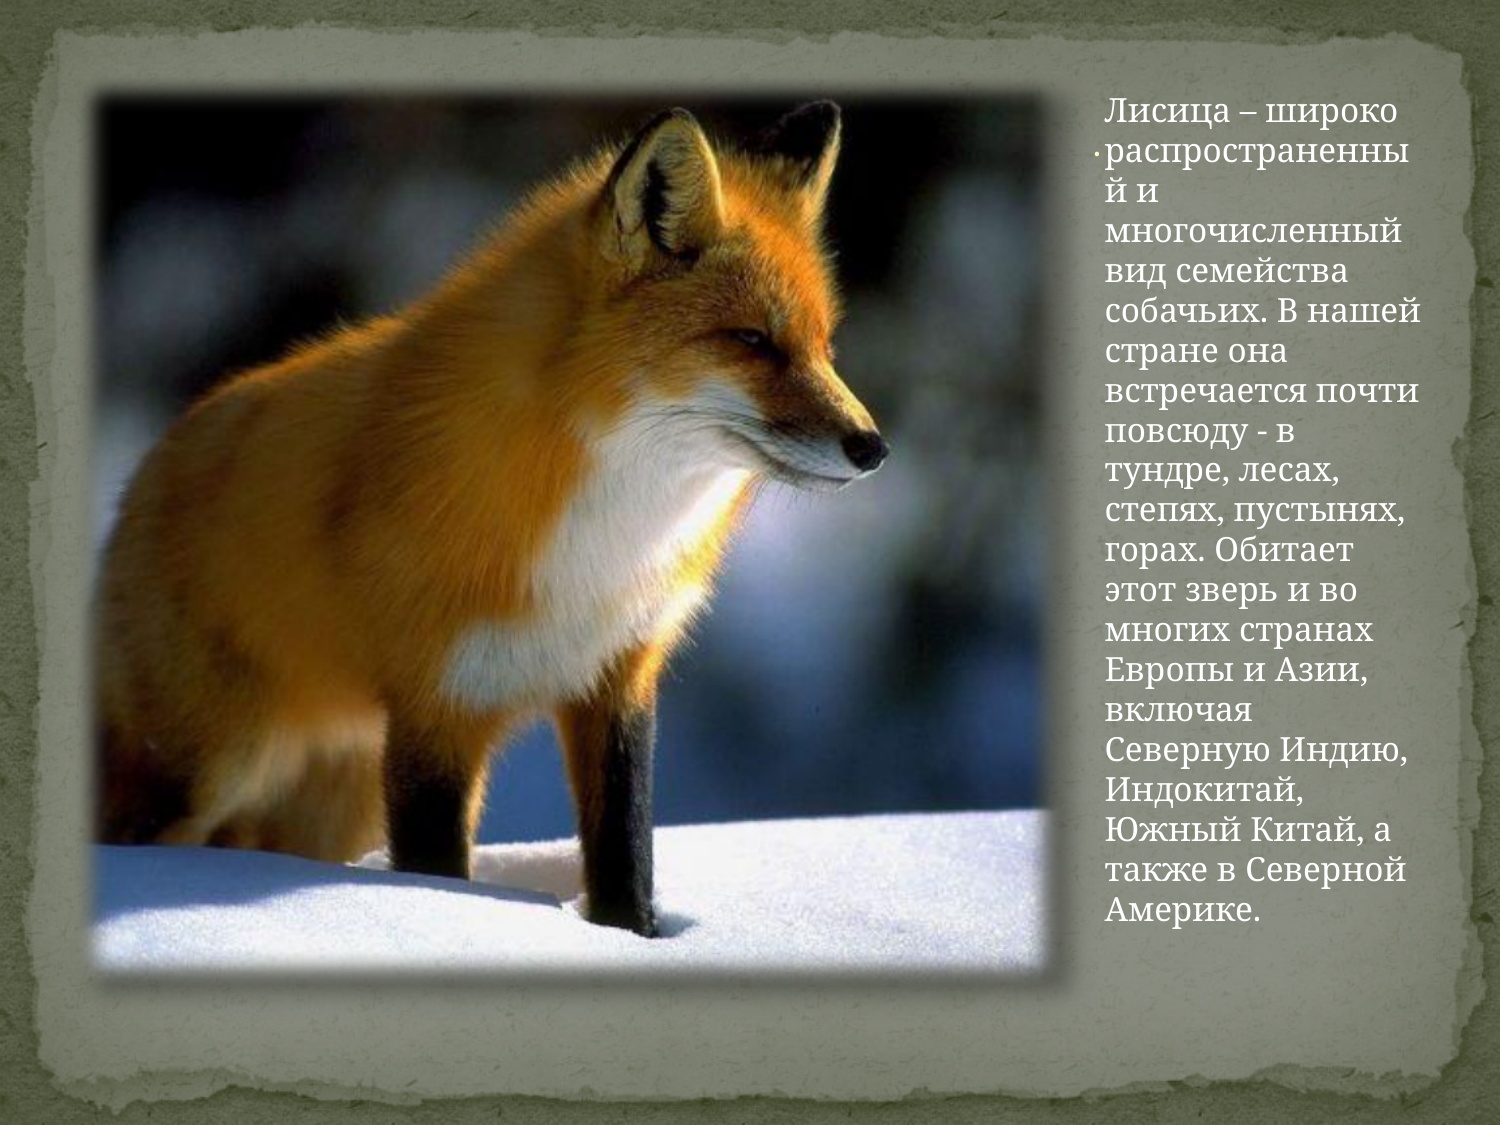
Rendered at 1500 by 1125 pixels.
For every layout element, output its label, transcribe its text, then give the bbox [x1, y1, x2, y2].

list . [1078, 105, 1428, 1011]
text_box Лисица – широко распространенный и многочисленный вид семейства собачьих. В нашей стране она встречается почти повсюду - в тундре, лесах, степях, пустынях, горах. Обитает этот зверь и во многих странах Европы и Азии, включая Северную Индию, Индокитай, Южный Китай, а также в Северной Америке. [1089, 81, 1442, 936]
picture [75, 75, 1061, 986]
